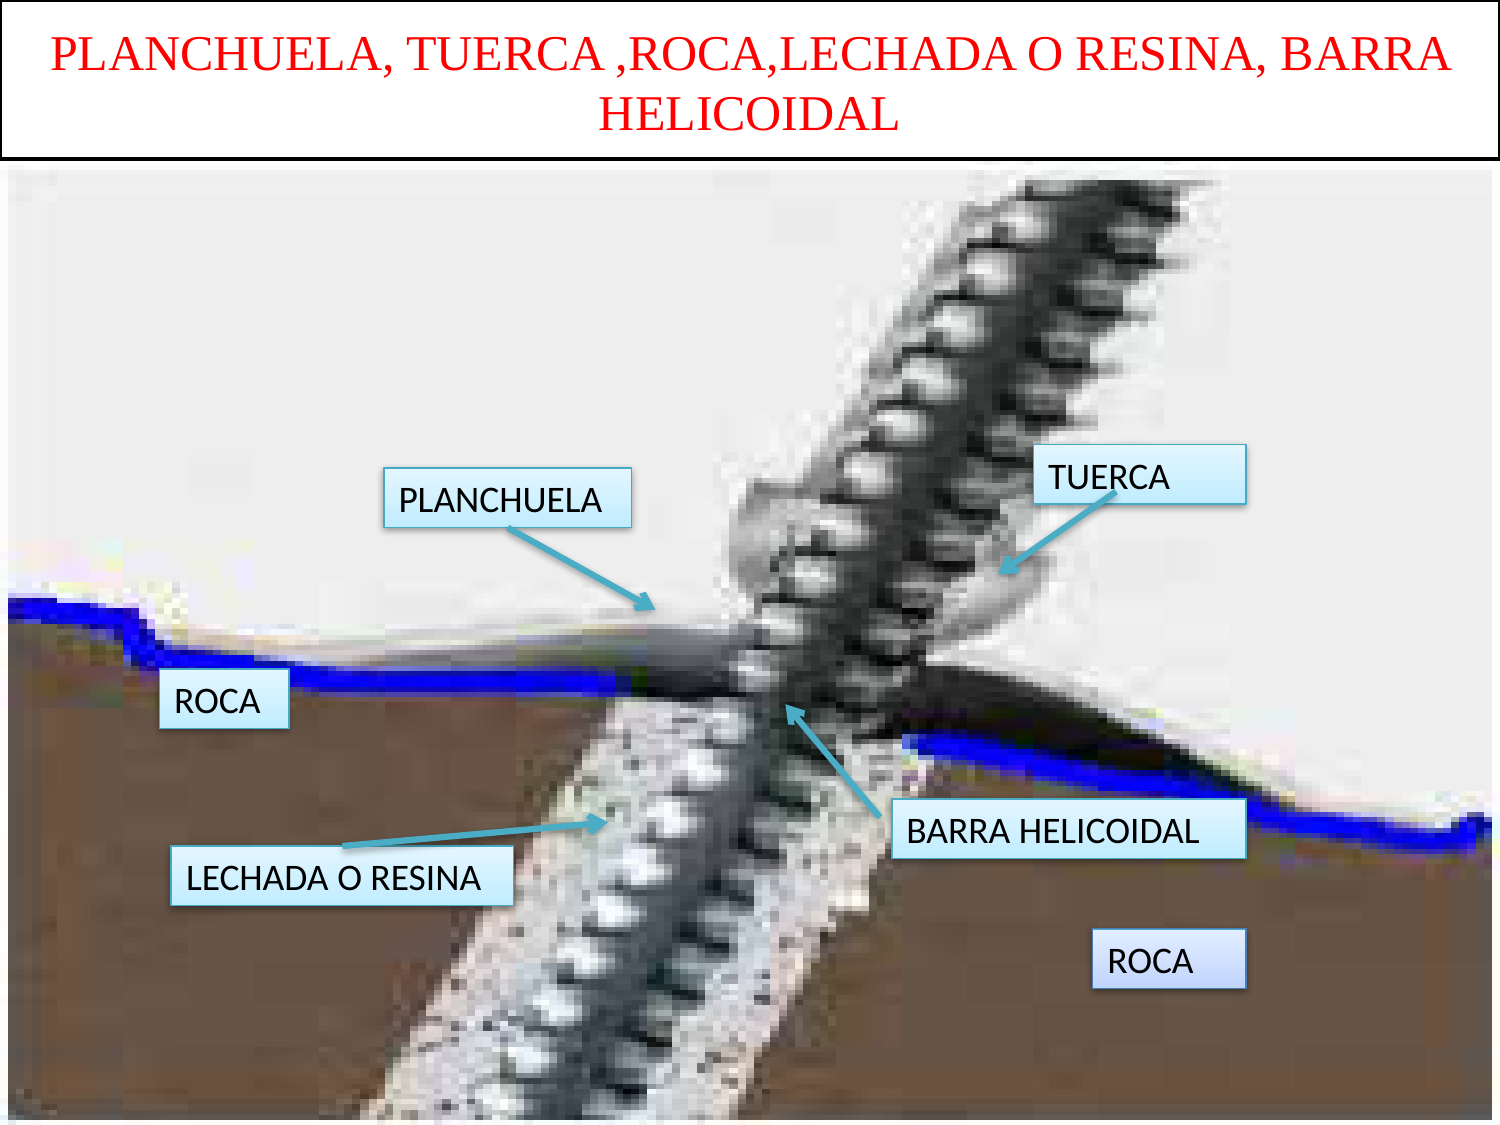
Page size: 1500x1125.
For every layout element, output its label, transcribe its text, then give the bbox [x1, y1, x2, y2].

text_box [785, 703, 881, 818]
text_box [997, 491, 1117, 575]
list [0, 160, 1500, 1125]
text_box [342, 822, 609, 847]
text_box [507, 528, 656, 610]
title PLANCHUELA, TUERCA ,ROCA,LECHADA O RESINA, BARRA HELICOIDAL [0, 0, 1500, 157]
